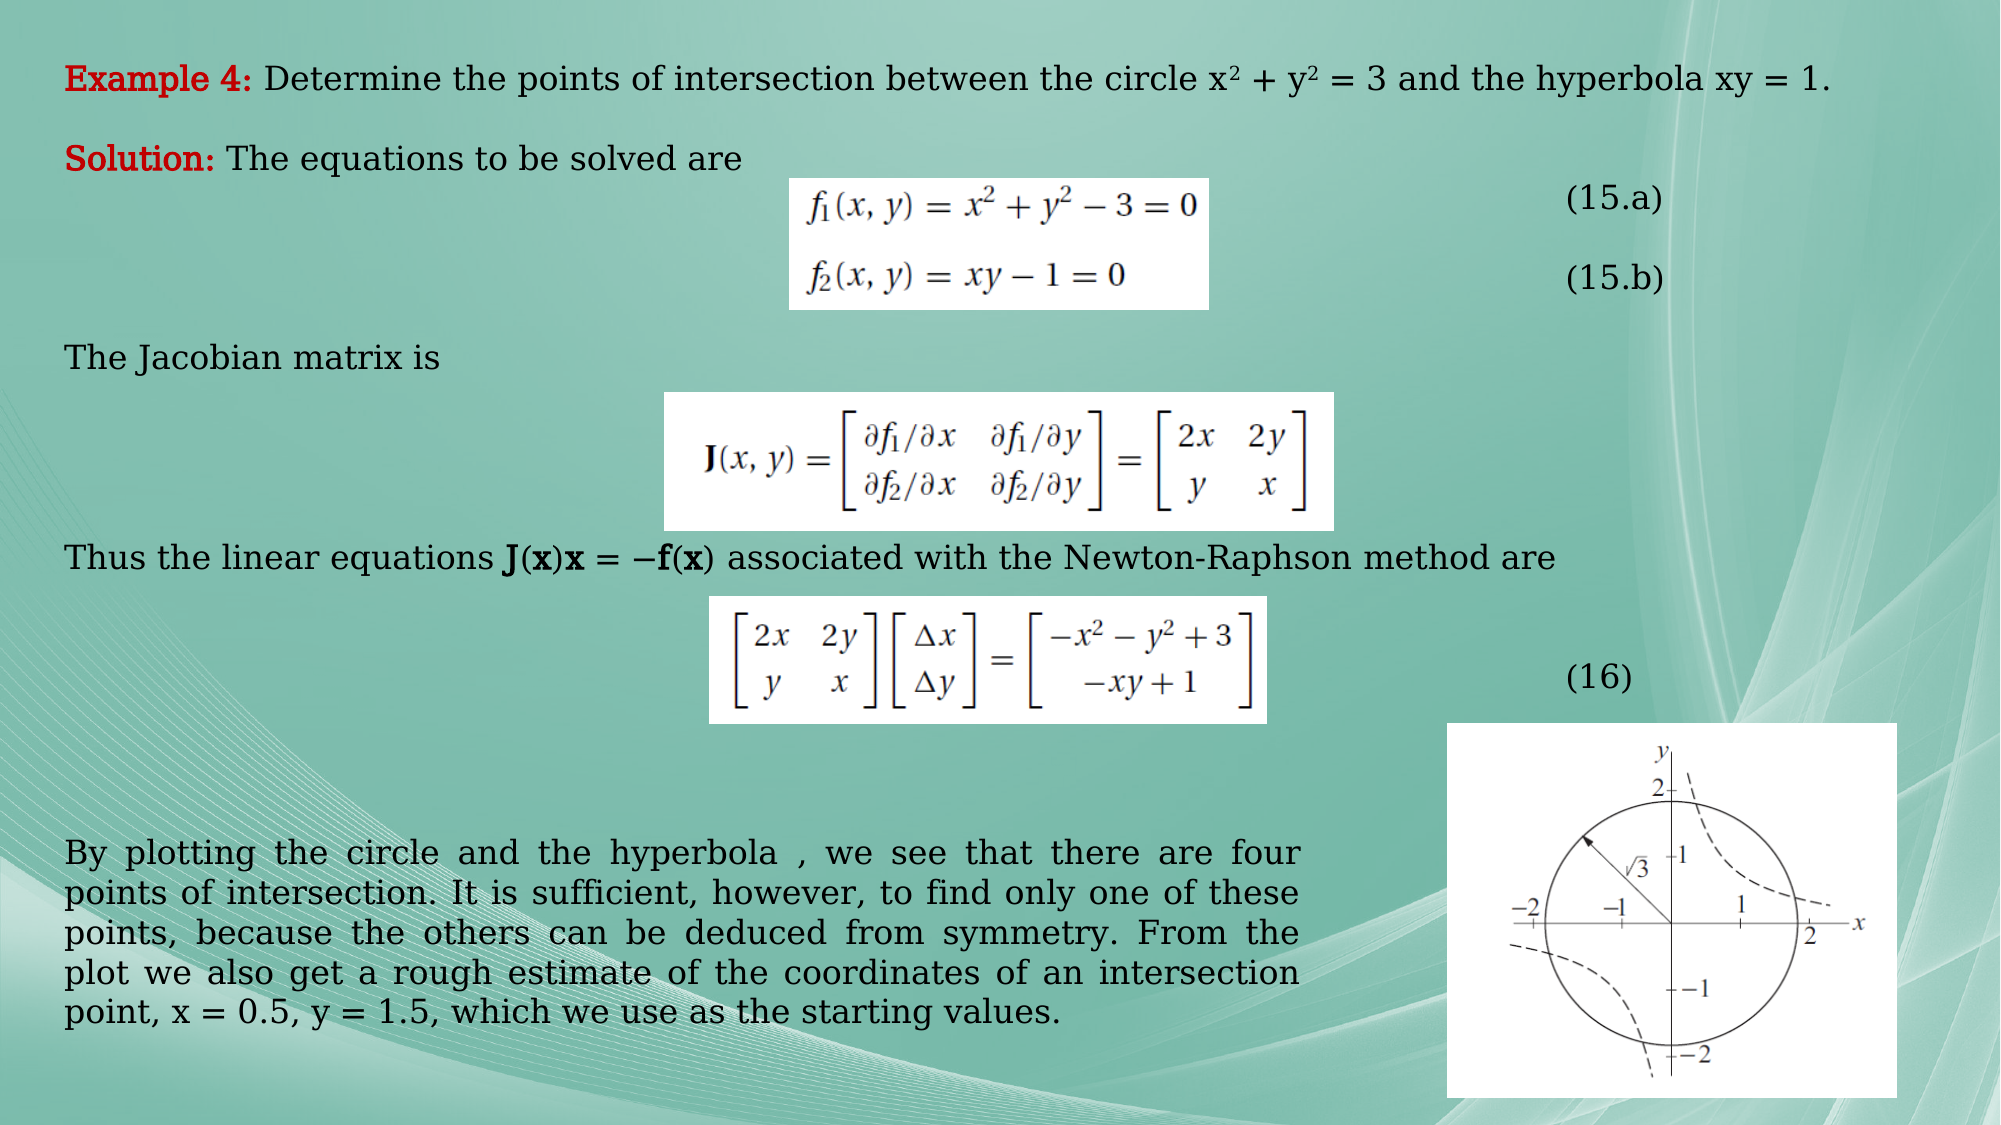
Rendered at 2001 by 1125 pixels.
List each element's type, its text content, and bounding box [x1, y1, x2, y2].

text_box By plotting the circle and the hyperbola , we see that there are four points of intersection. It is sufficient, however, to find only one of these points, because the others can be deduced from symmetry. From the plot we also get a rough estimate of the coordinates of an intersection point, x = 0.5, y = 1.5, which we use as the starting values. [49, 823, 1317, 1083]
picture [1447, 723, 1897, 1098]
picture [663, 392, 1334, 531]
picture [709, 596, 1267, 724]
picture [789, 178, 1209, 310]
